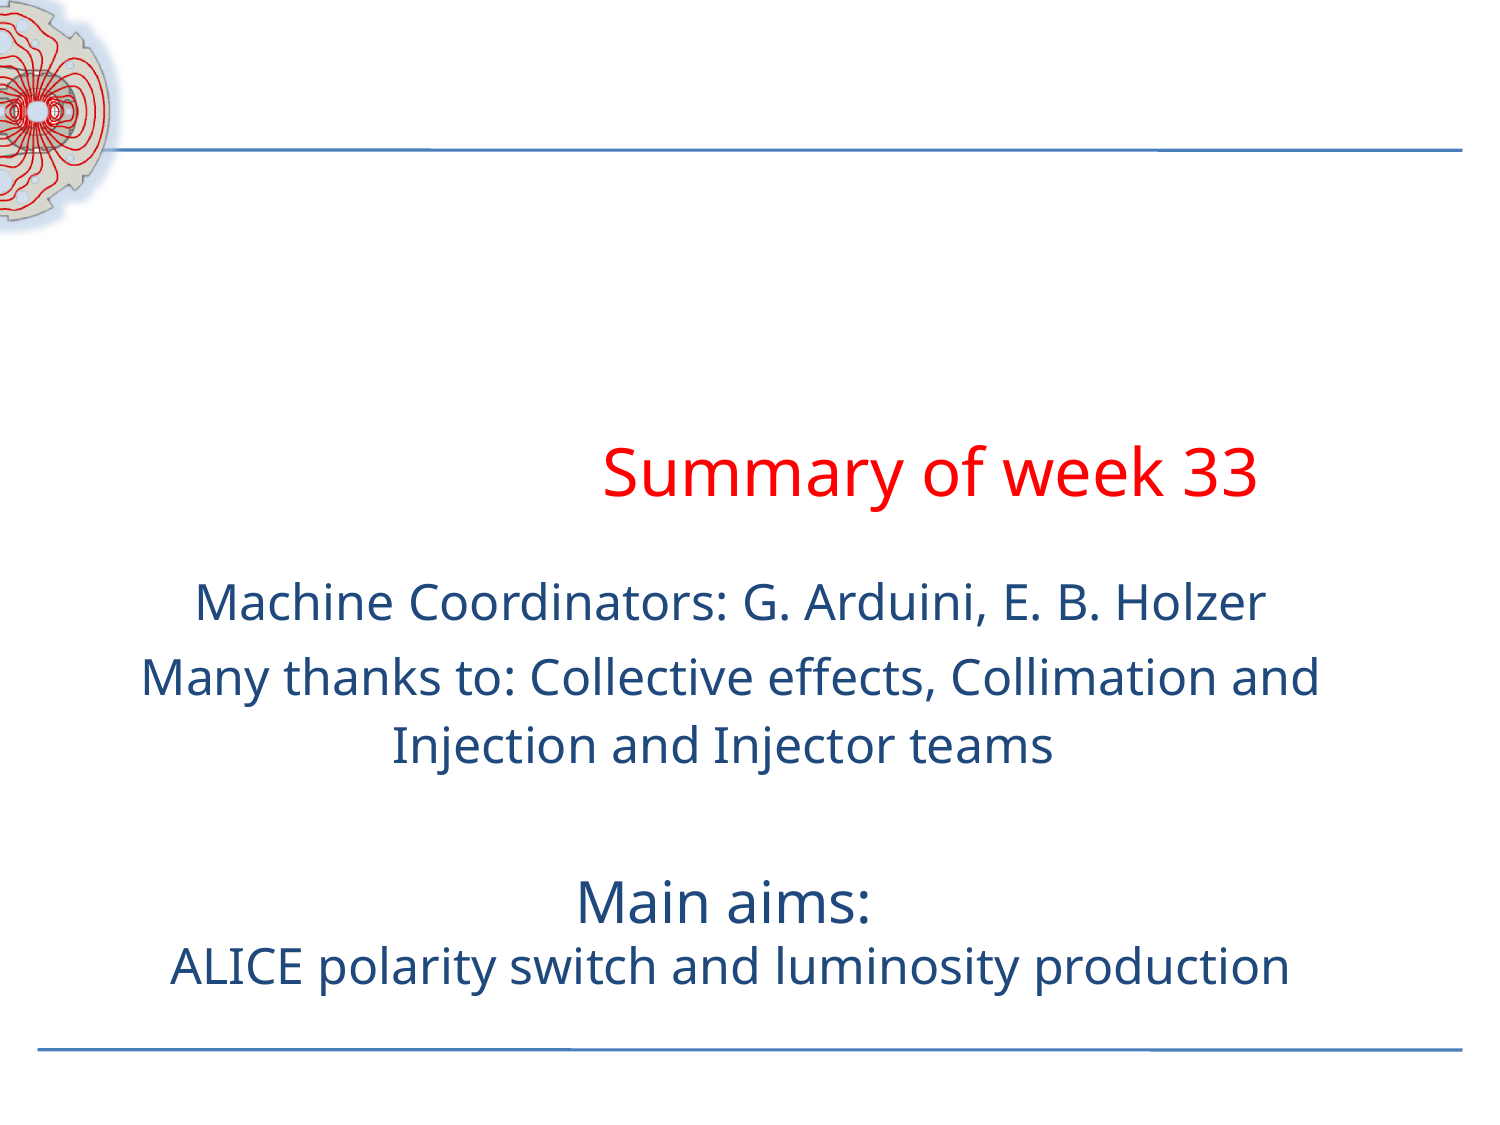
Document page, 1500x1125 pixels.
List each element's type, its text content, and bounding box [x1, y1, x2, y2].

title Summary of week 33 [0, 349, 1276, 591]
subtitle Machine Coordinators: G. Arduini, E. B. Holzer Many thanks to: Collective effects, Collimation and Injection and Injector teams Main aims: ALICE polarity switch and luminosity production [87, 562, 1376, 851]
picture [0, 2, 109, 220]
